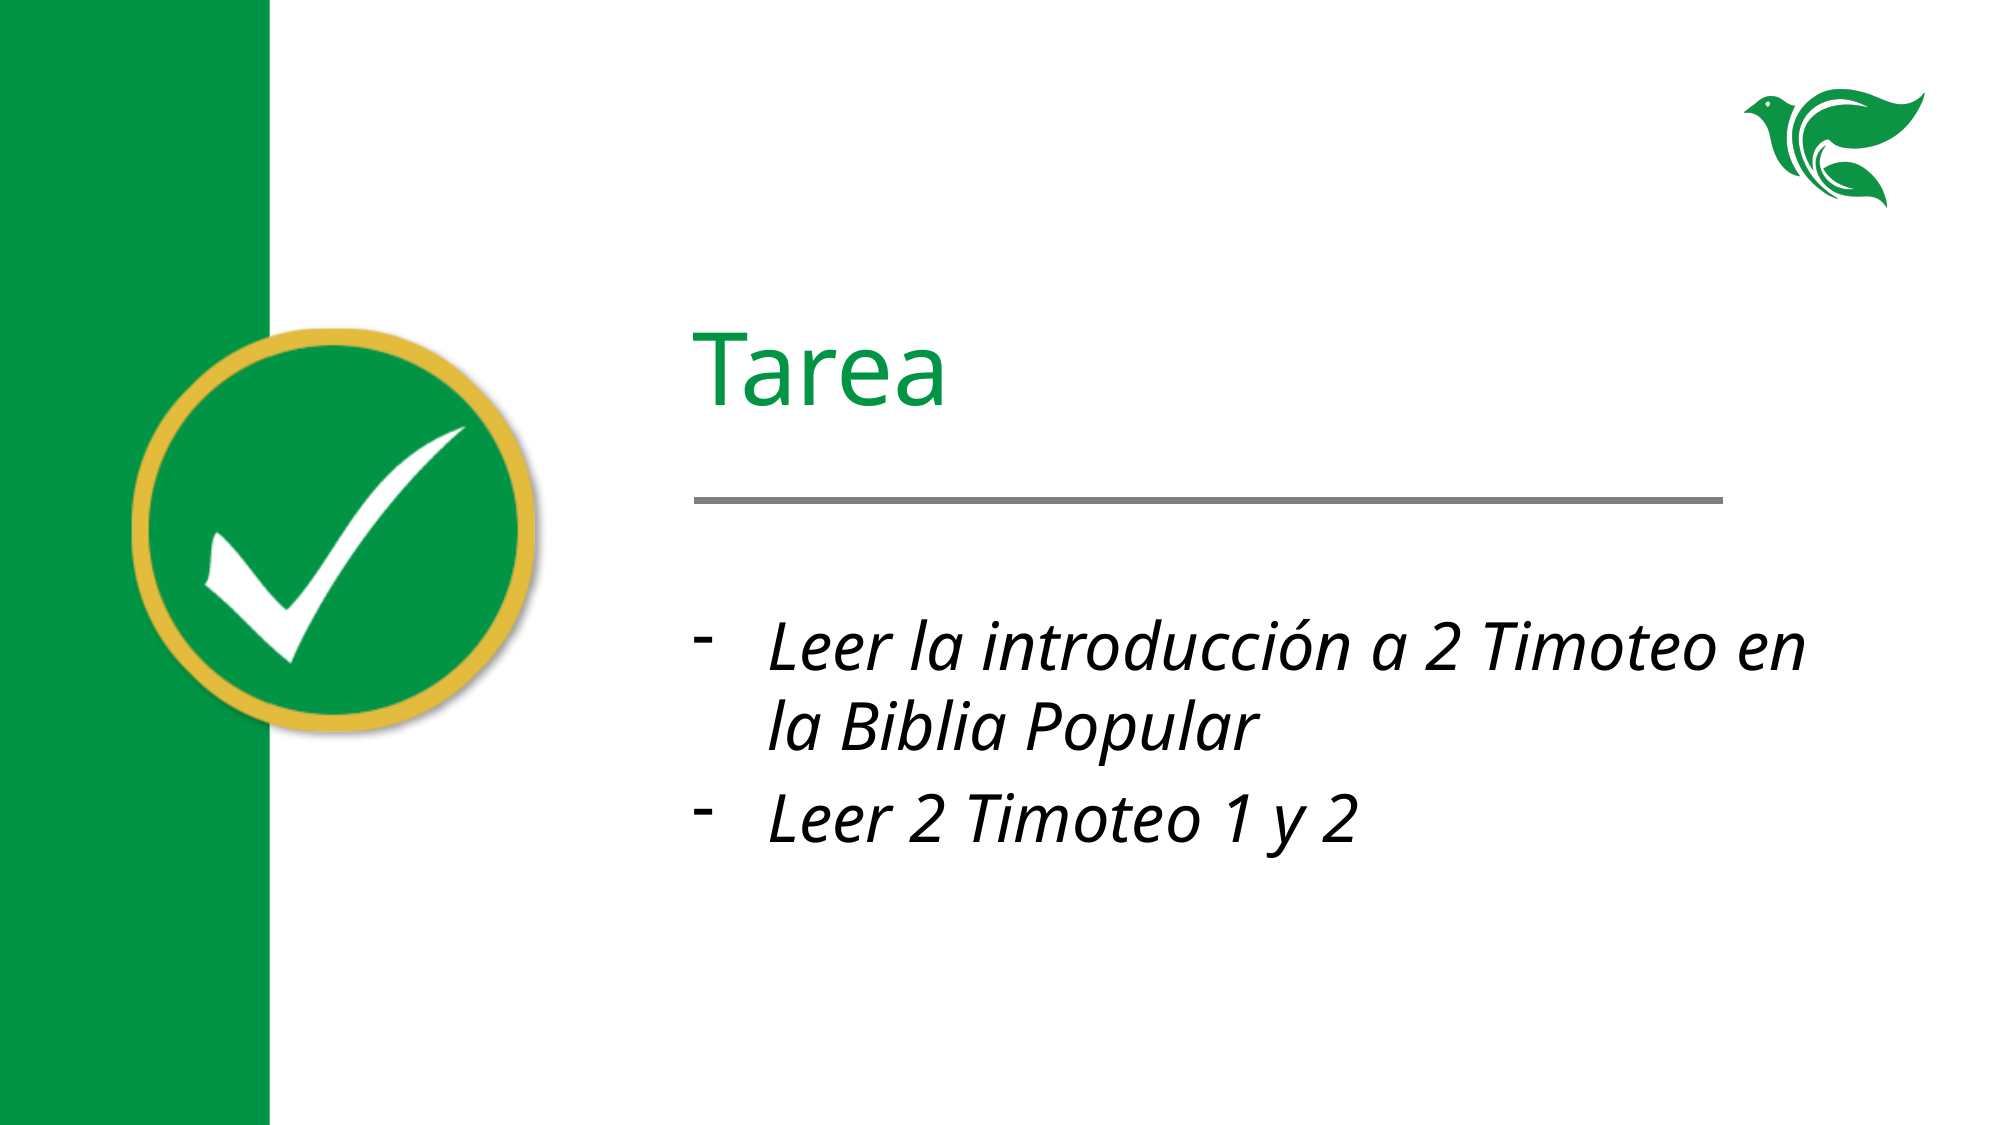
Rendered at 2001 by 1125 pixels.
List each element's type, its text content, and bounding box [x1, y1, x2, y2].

picture [1722, 47, 1953, 240]
text_box Leer la introducción a 2 Timoteo en la Biblia Popular Leer 2 Timoteo 1 y 2 [677, 596, 1897, 864]
text_box [0, 0, 270, 1125]
text_box Tarea [677, 296, 1857, 433]
picture [77, 254, 592, 783]
